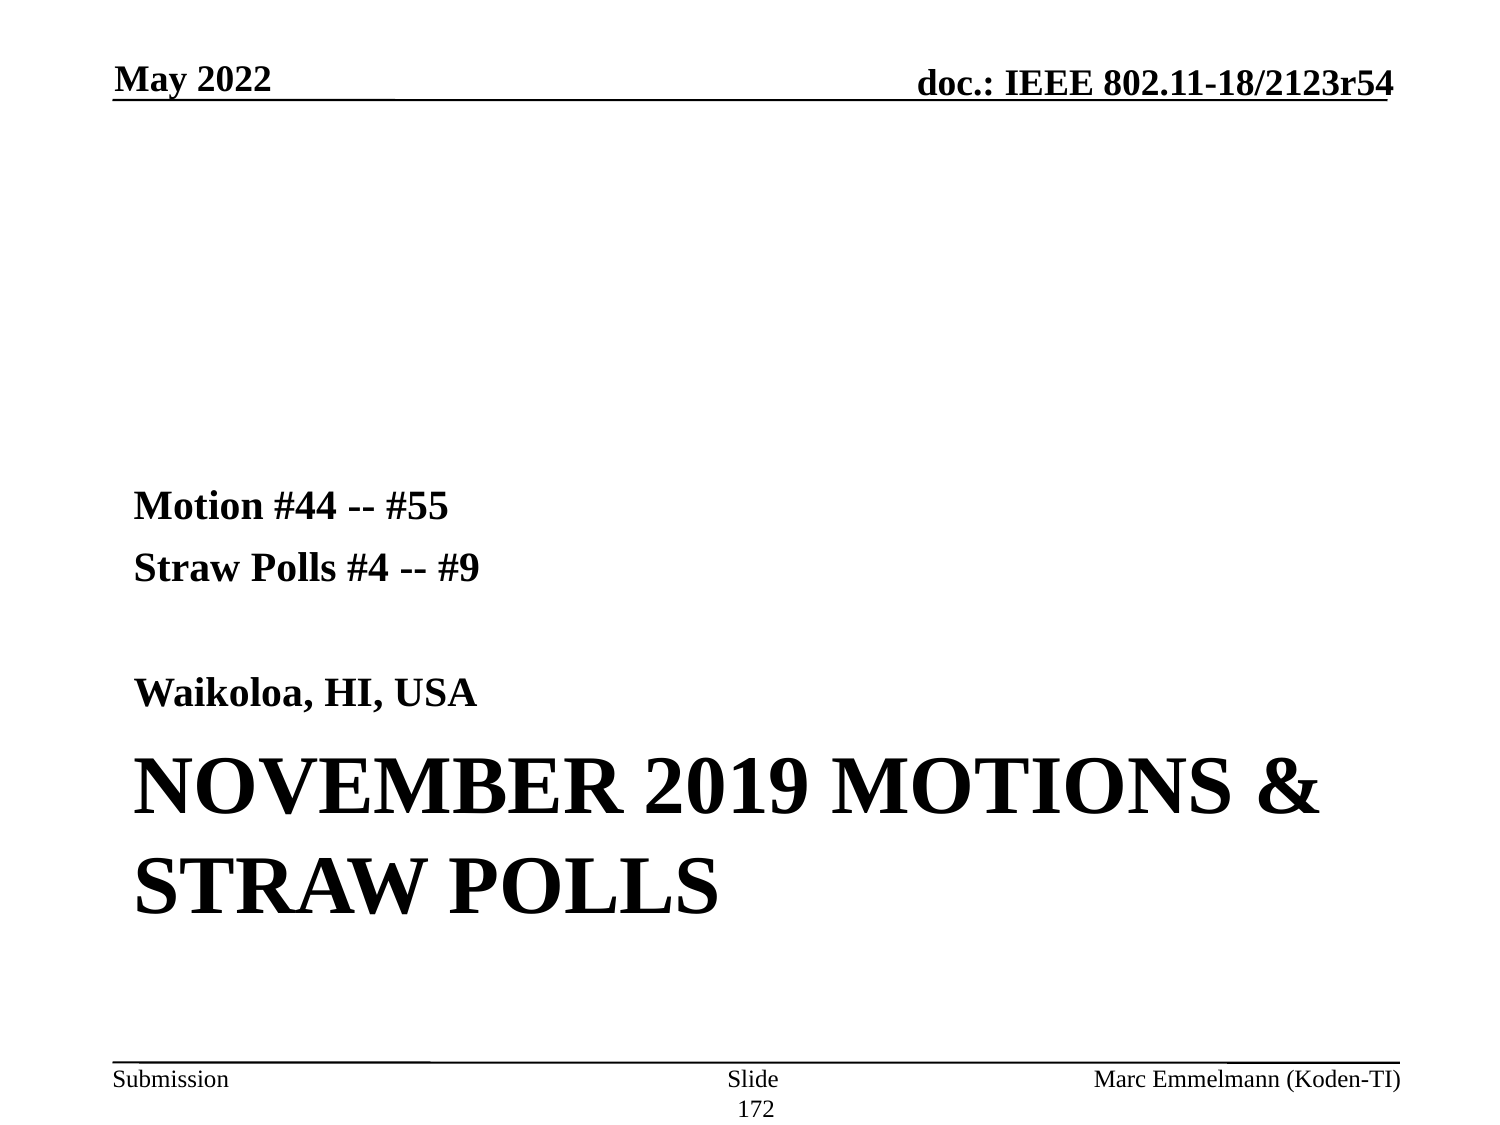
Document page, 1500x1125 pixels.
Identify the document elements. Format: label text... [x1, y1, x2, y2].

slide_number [114, 54, 423, 100]
footer Marc Emmelmann (Koden-TI) [878, 1061, 1402, 1093]
list Motion #44 -- #55 Straw Polls #4 -- #9 Waikoloa, HI, USA [118, 476, 1394, 724]
title November 2019 Motions & Straw Polls [118, 724, 1394, 947]
slide_number Slide 172 [712, 1061, 800, 1123]
